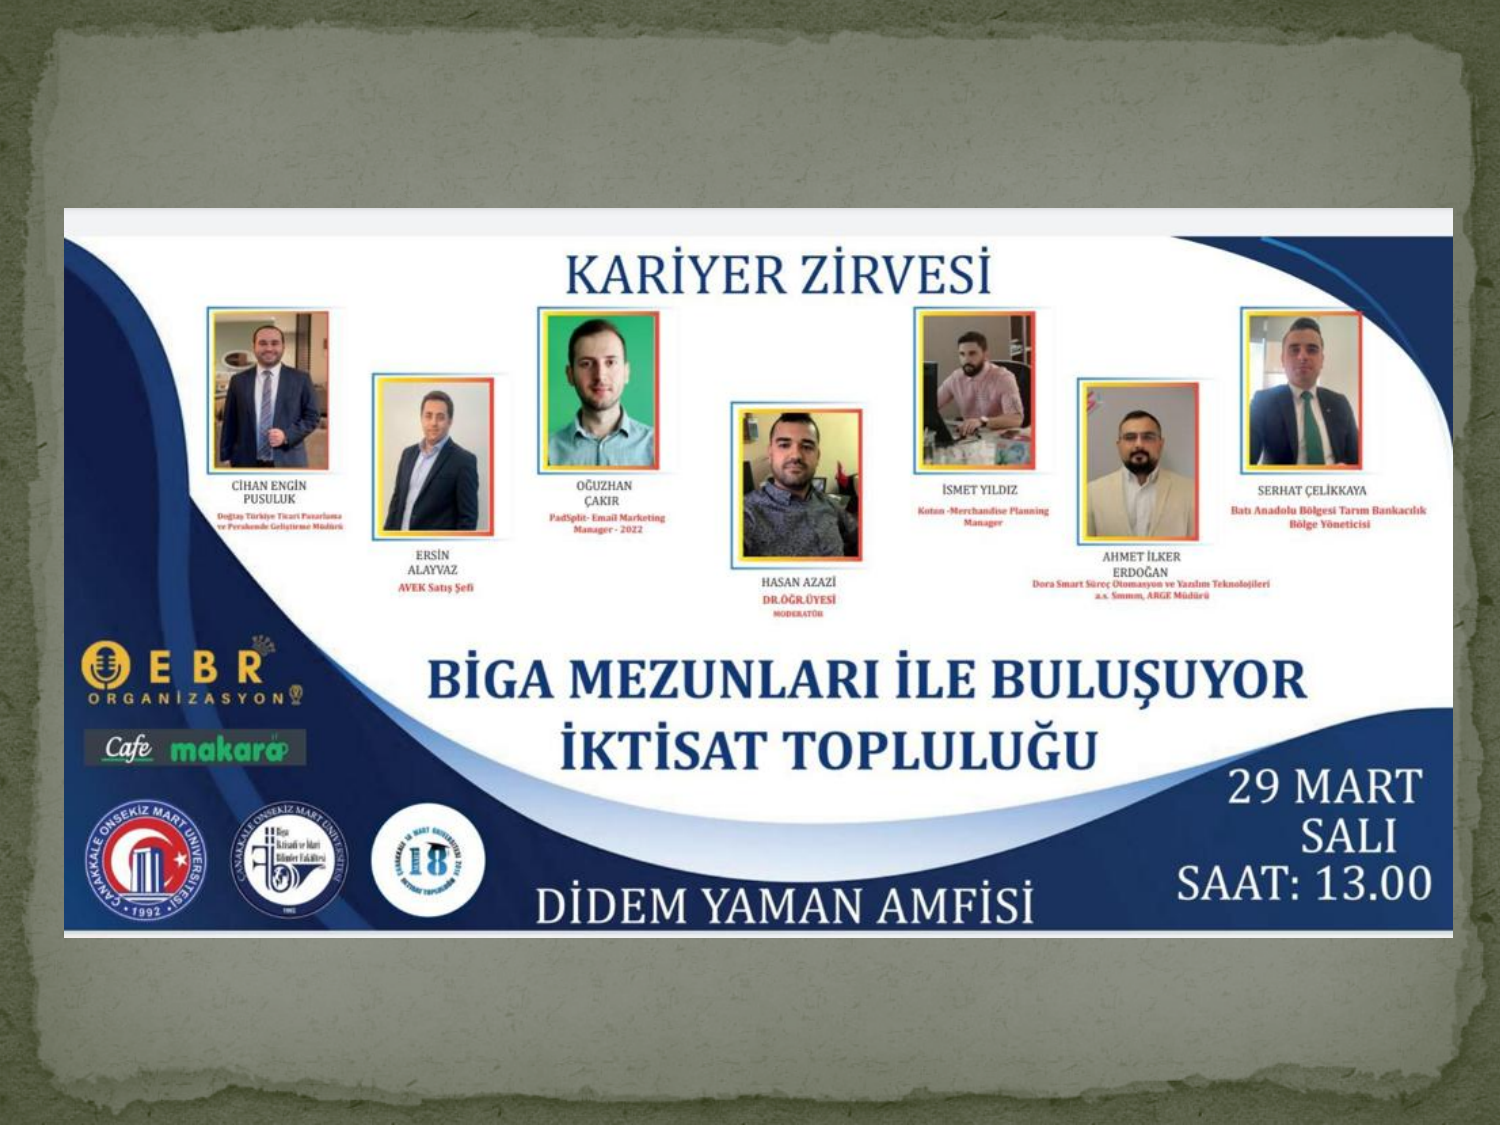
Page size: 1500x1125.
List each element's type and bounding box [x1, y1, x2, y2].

picture [64, 208, 1453, 938]
